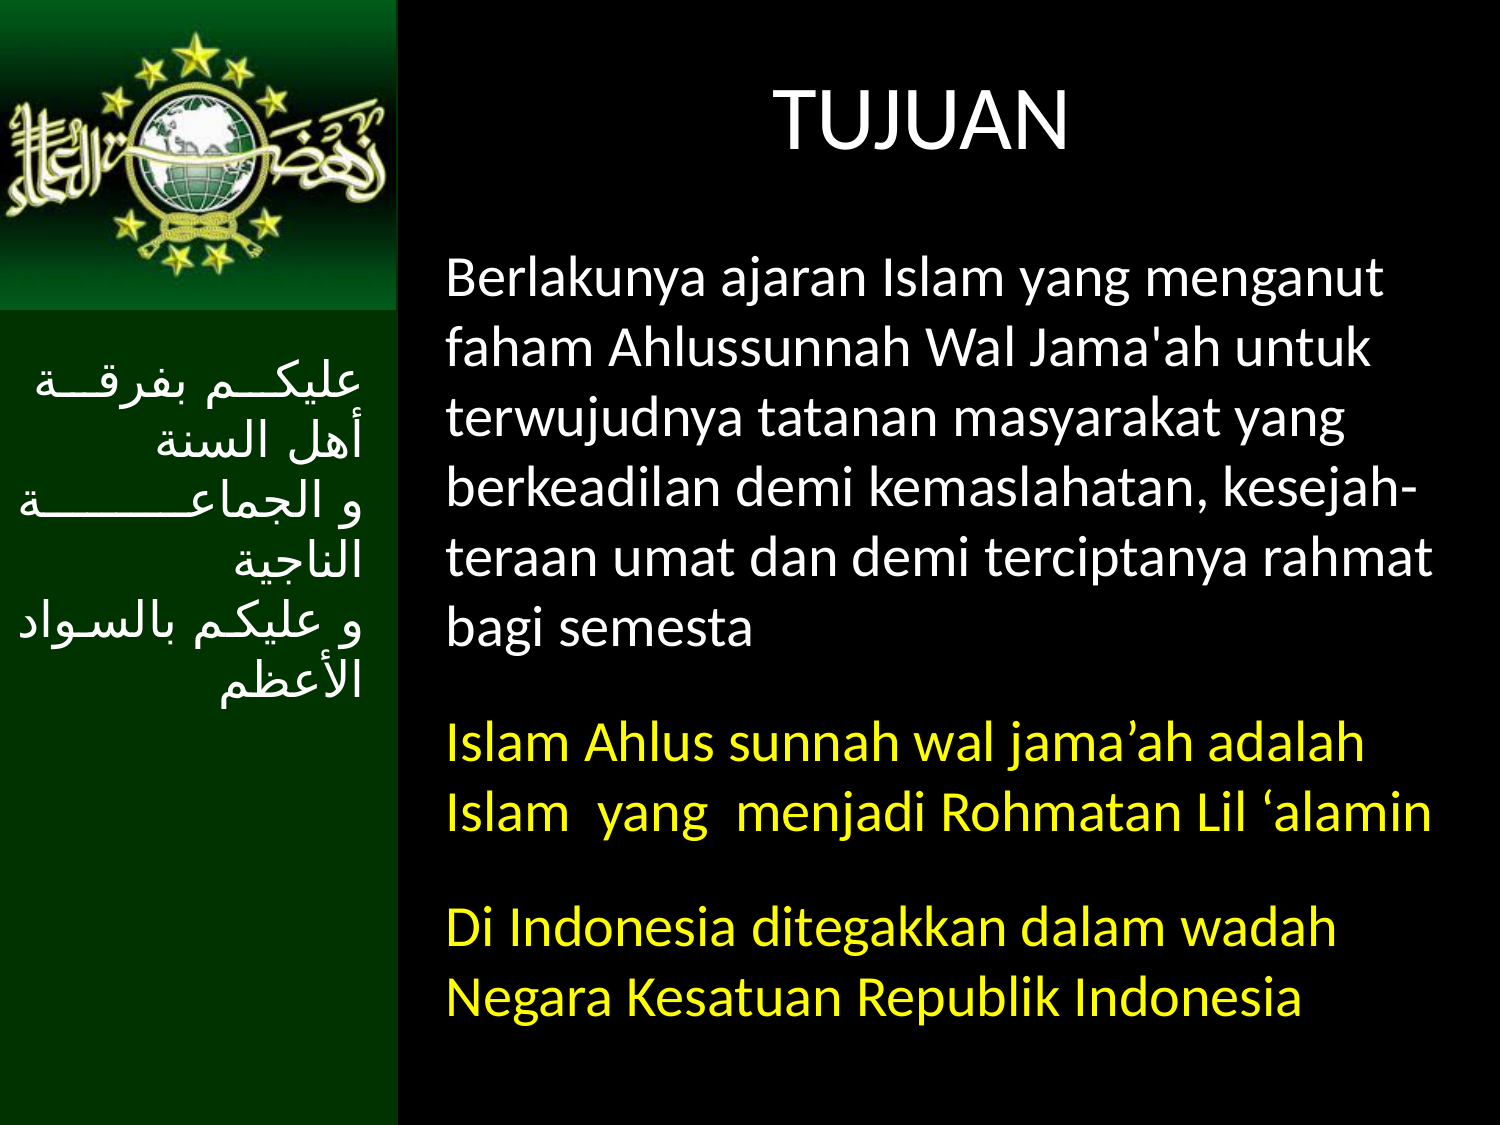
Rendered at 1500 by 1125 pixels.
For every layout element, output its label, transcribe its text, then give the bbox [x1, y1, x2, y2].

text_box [0, 0, 396, 1125]
title TUJUAN [419, 19, 1425, 207]
text_box Berlakunya ajaran Islam yang menganut faham Ahlussunnah Wal Jama'ah untuk terwujudnya tatanan masyarakat yang berkeadilan demi kemaslahatan, kesejah-teraan umat dan demi terciptanya rahmat bagi semesta Islam Ahlus sunnah wal jama’ah adalah Islam yang menjadi Rohmatan Lil ‘alamin Di Indonesia ditegakkan dalam wadah Negara Kesatuan Republik Indonesia [430, 230, 1459, 1036]
